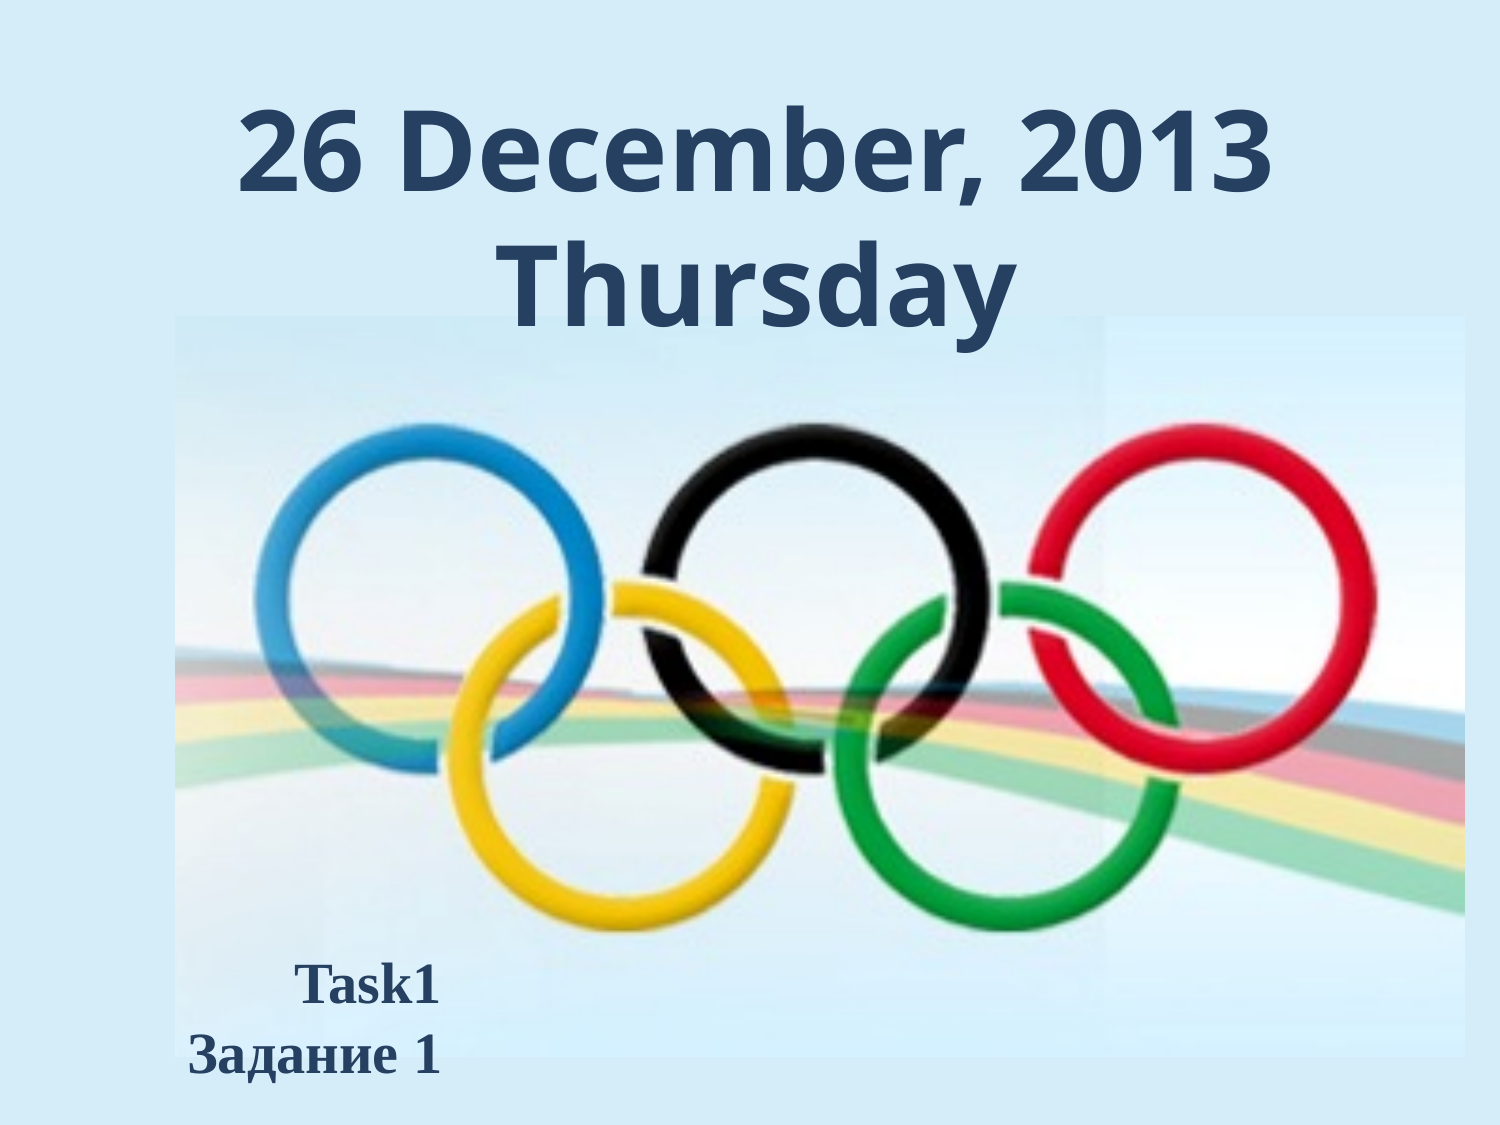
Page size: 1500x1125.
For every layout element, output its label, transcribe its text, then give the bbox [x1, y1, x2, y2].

title 26 December, 2013 Thursday [105, 71, 1407, 357]
text_box Task1 Задание 1 [35, 937, 457, 1093]
picture [175, 316, 1466, 1057]
